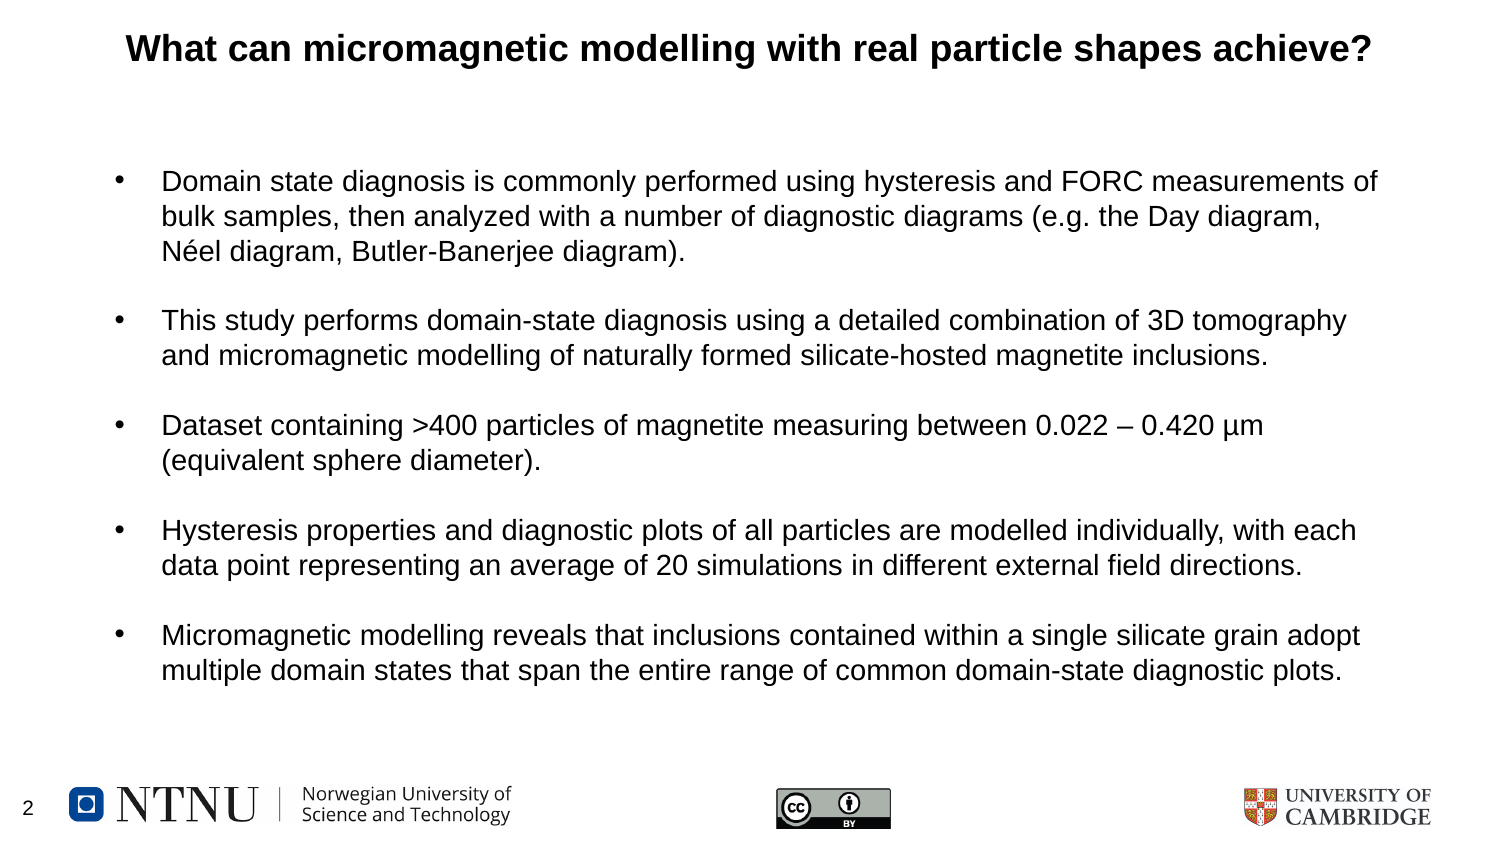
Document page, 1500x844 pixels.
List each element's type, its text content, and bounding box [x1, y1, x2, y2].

text_box Domain state diagnosis is commonly performed using hysteresis and FORC measurements of bulk samples, then analyzed with a number of diagnostic diagrams (e.g. the Day diagram, Néel diagram, Butler-Banerjee diagram). This study performs domain-state diagnosis using a detailed combination of 3D tomography and micromagnetic modelling of naturally formed silicate-hosted magnetite inclusions. Dataset containing >400 particles of magnetite measuring between 0.022 – 0.420 µm (equivalent sphere diameter). Hysteresis properties and diagnostic plots of all particles are modelled individually, with each data point representing an average of 20 simulations in different external field directions. Micromagnetic modelling reveals that inclusions contained within a single silicate grain adopt multiple domain states that span the entire range of common domain-state diagnostic plots. [99, 154, 1401, 694]
picture [1243, 787, 1432, 827]
picture [776, 788, 892, 830]
text_box What can micromagnetic modelling with real particle shapes achieve? [110, 16, 1390, 77]
picture [69, 785, 512, 826]
